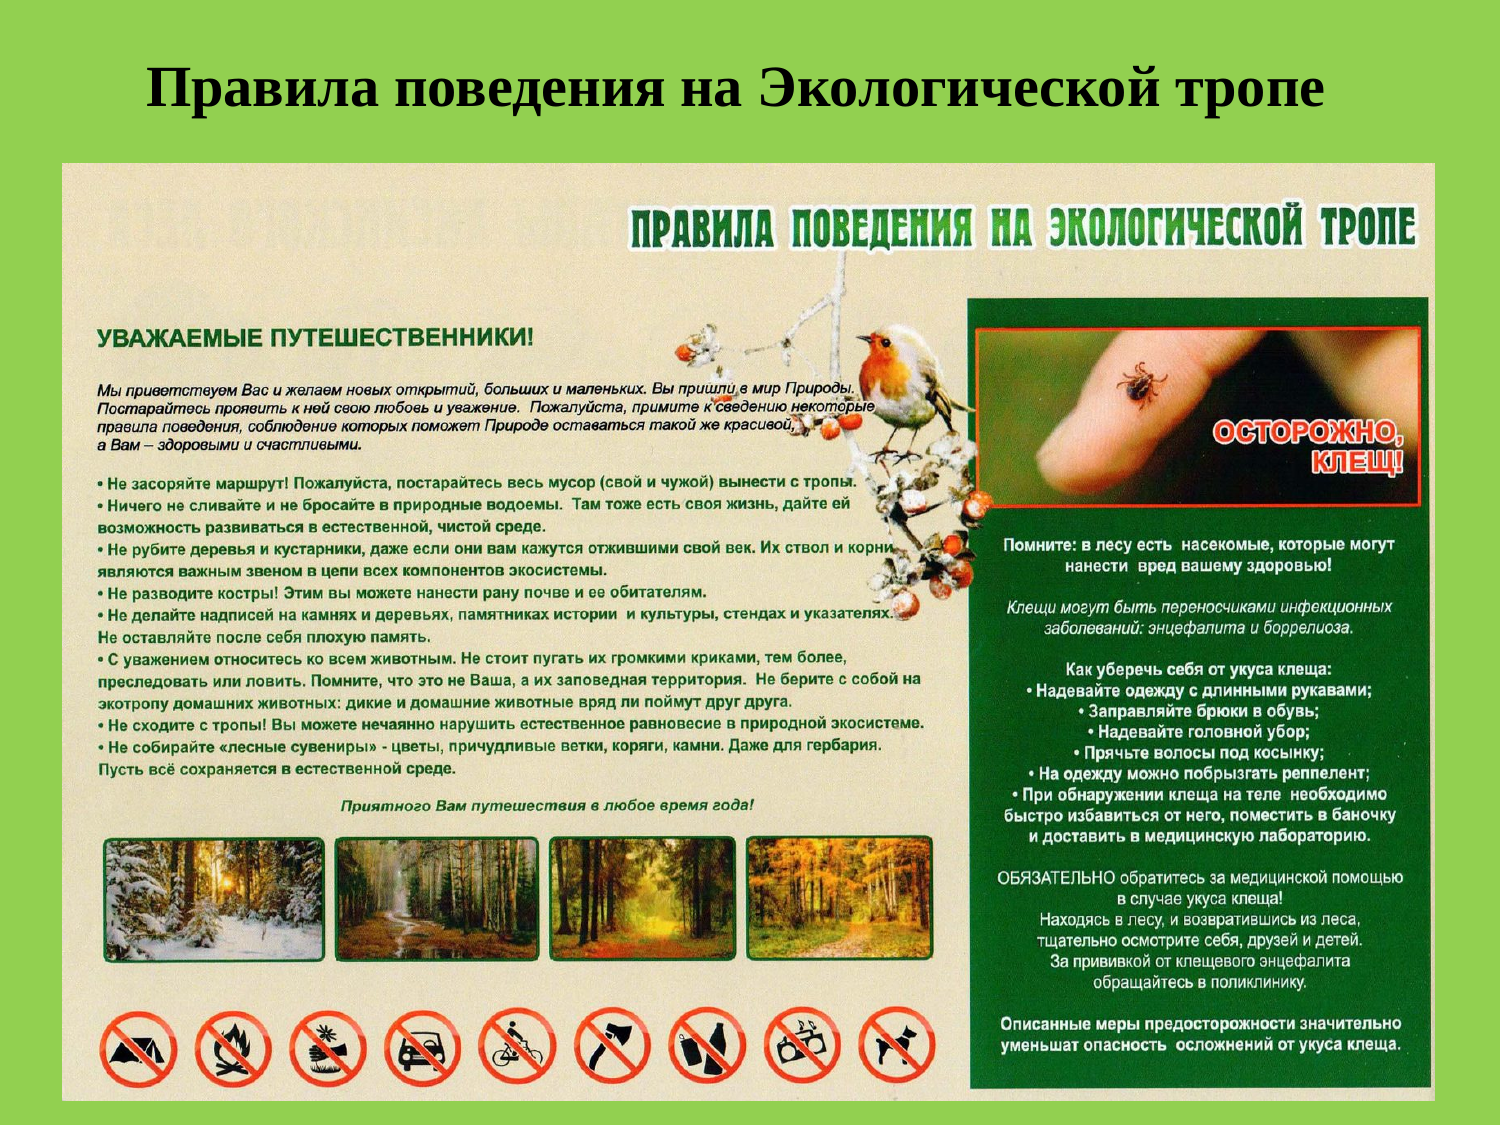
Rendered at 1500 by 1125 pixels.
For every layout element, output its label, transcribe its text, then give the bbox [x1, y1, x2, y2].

picture [62, 163, 1436, 1101]
title Правила поведения на Экологической тропе [0, 0, 1472, 204]
